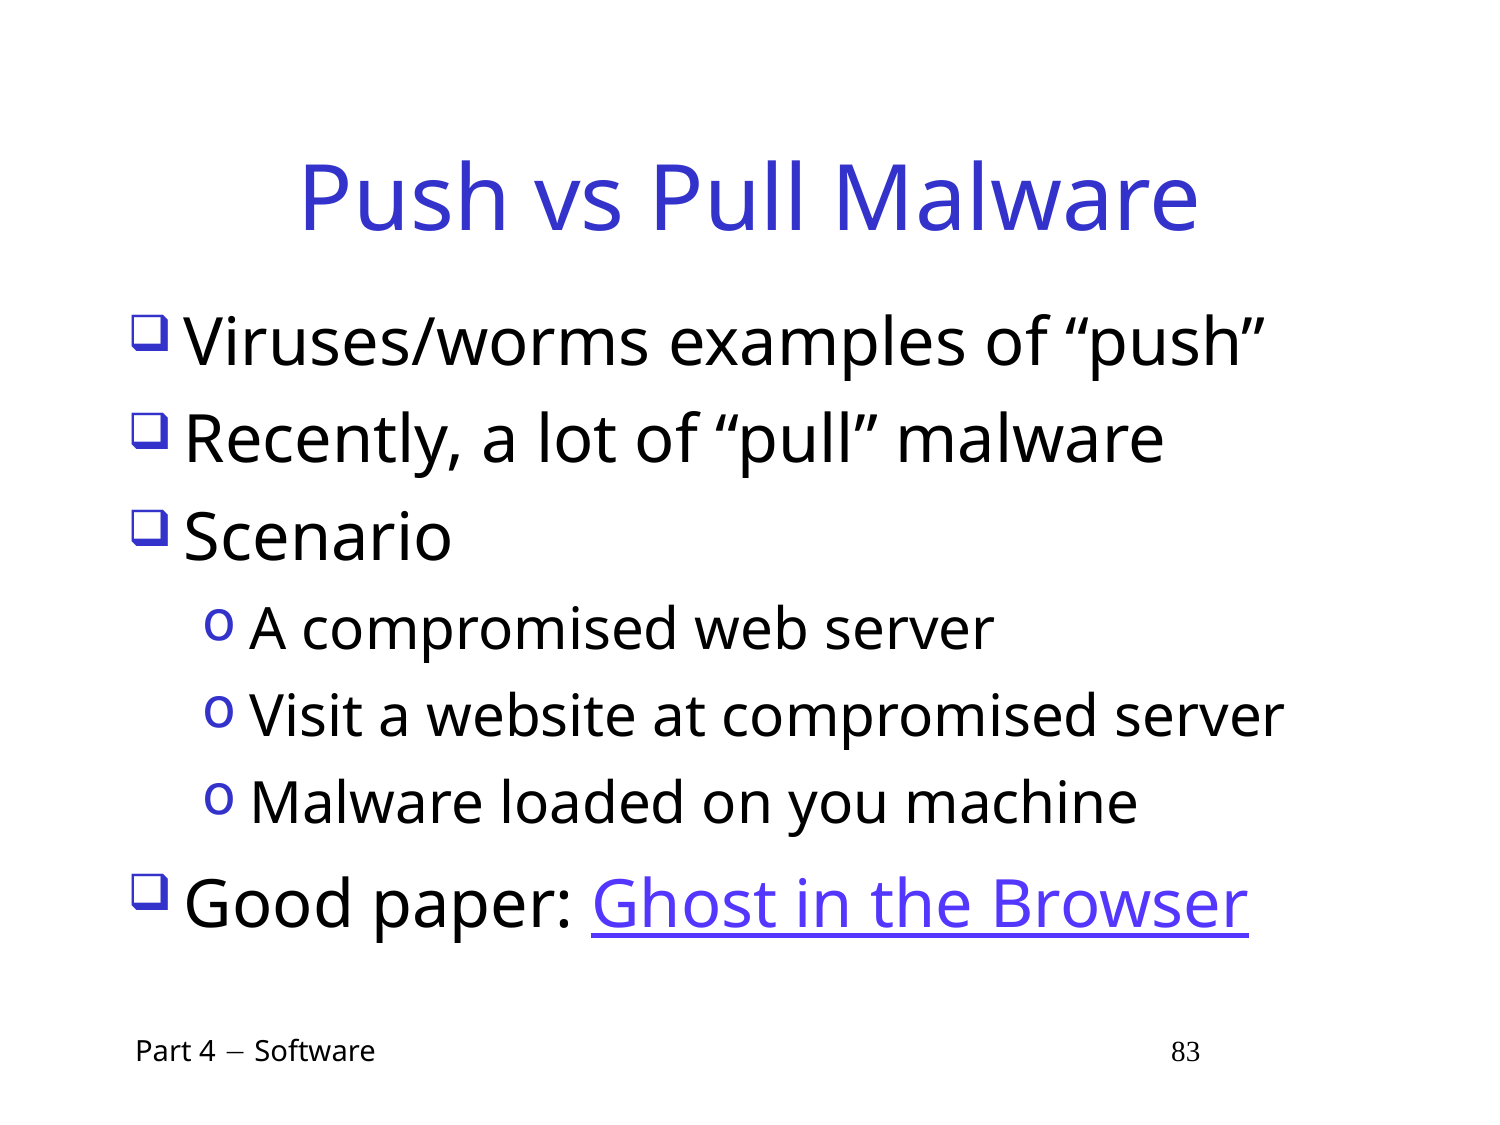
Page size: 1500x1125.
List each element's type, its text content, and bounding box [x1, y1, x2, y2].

list Viruses/worms examples of “push” Recently, a lot of “pull” malware Scenario A compromised web server Visit a website at compromised server Malware loaded on you machine Good paper: Ghost in the Browser [112, 299, 1388, 976]
title Push vs Pull Malware [112, 99, 1388, 288]
footer Part 4  Software 83 [112, 1024, 1401, 1101]
